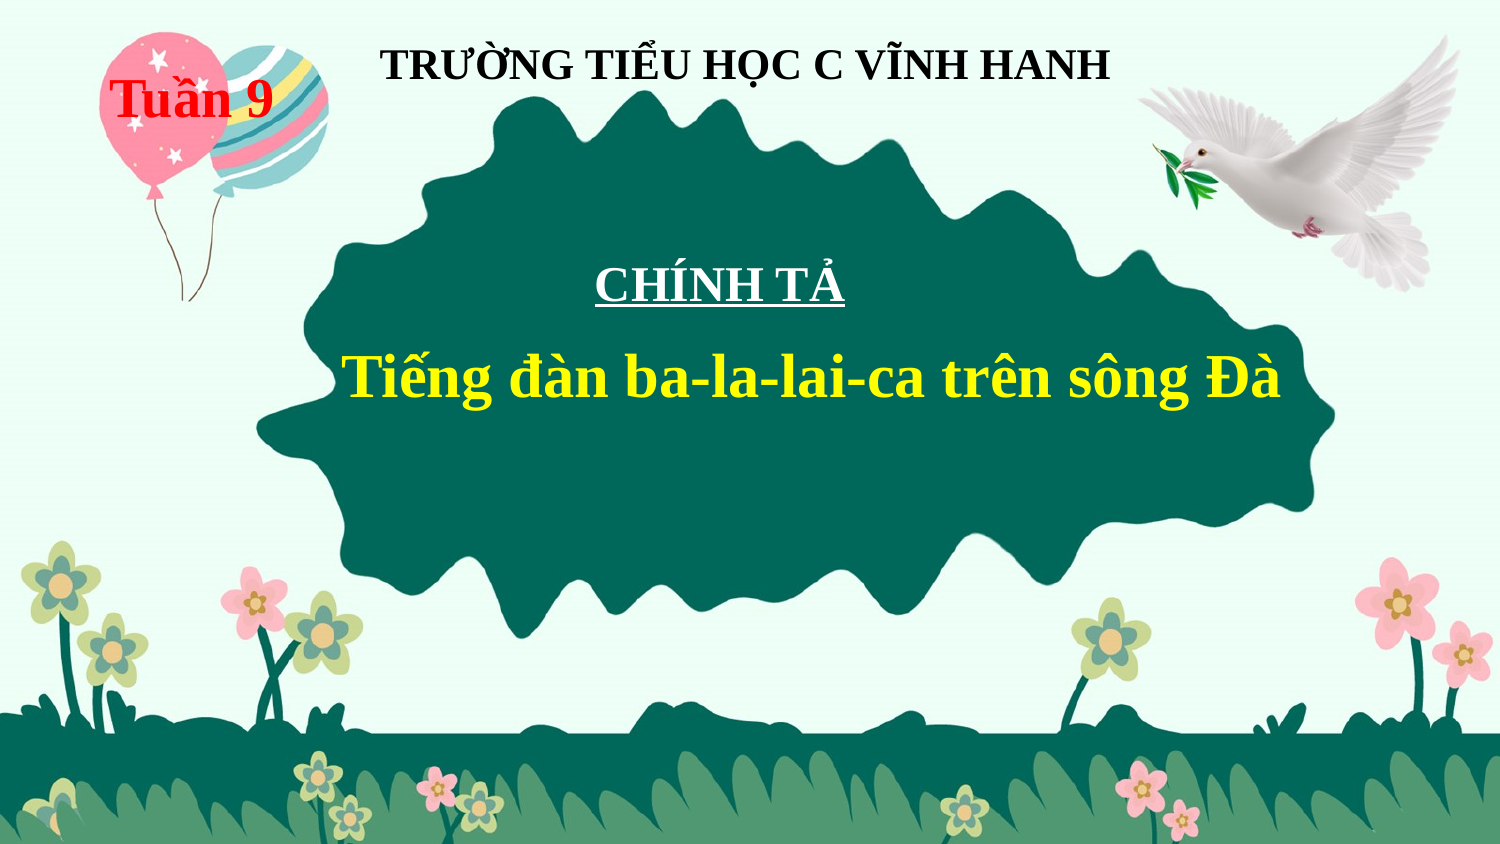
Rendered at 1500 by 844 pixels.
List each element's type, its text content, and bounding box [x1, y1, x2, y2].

picture [0, 0, 1500, 844]
text_box Tiếng đàn ba-la-lai-ca trên sông Đà [324, 328, 1300, 418]
text_box CHÍNH TẢ [543, 243, 897, 319]
text_box Tuần 9 [37, 53, 347, 136]
text_box TRƯỜNG TIỂU HỌC C VĨNH HANH [309, 28, 1182, 96]
